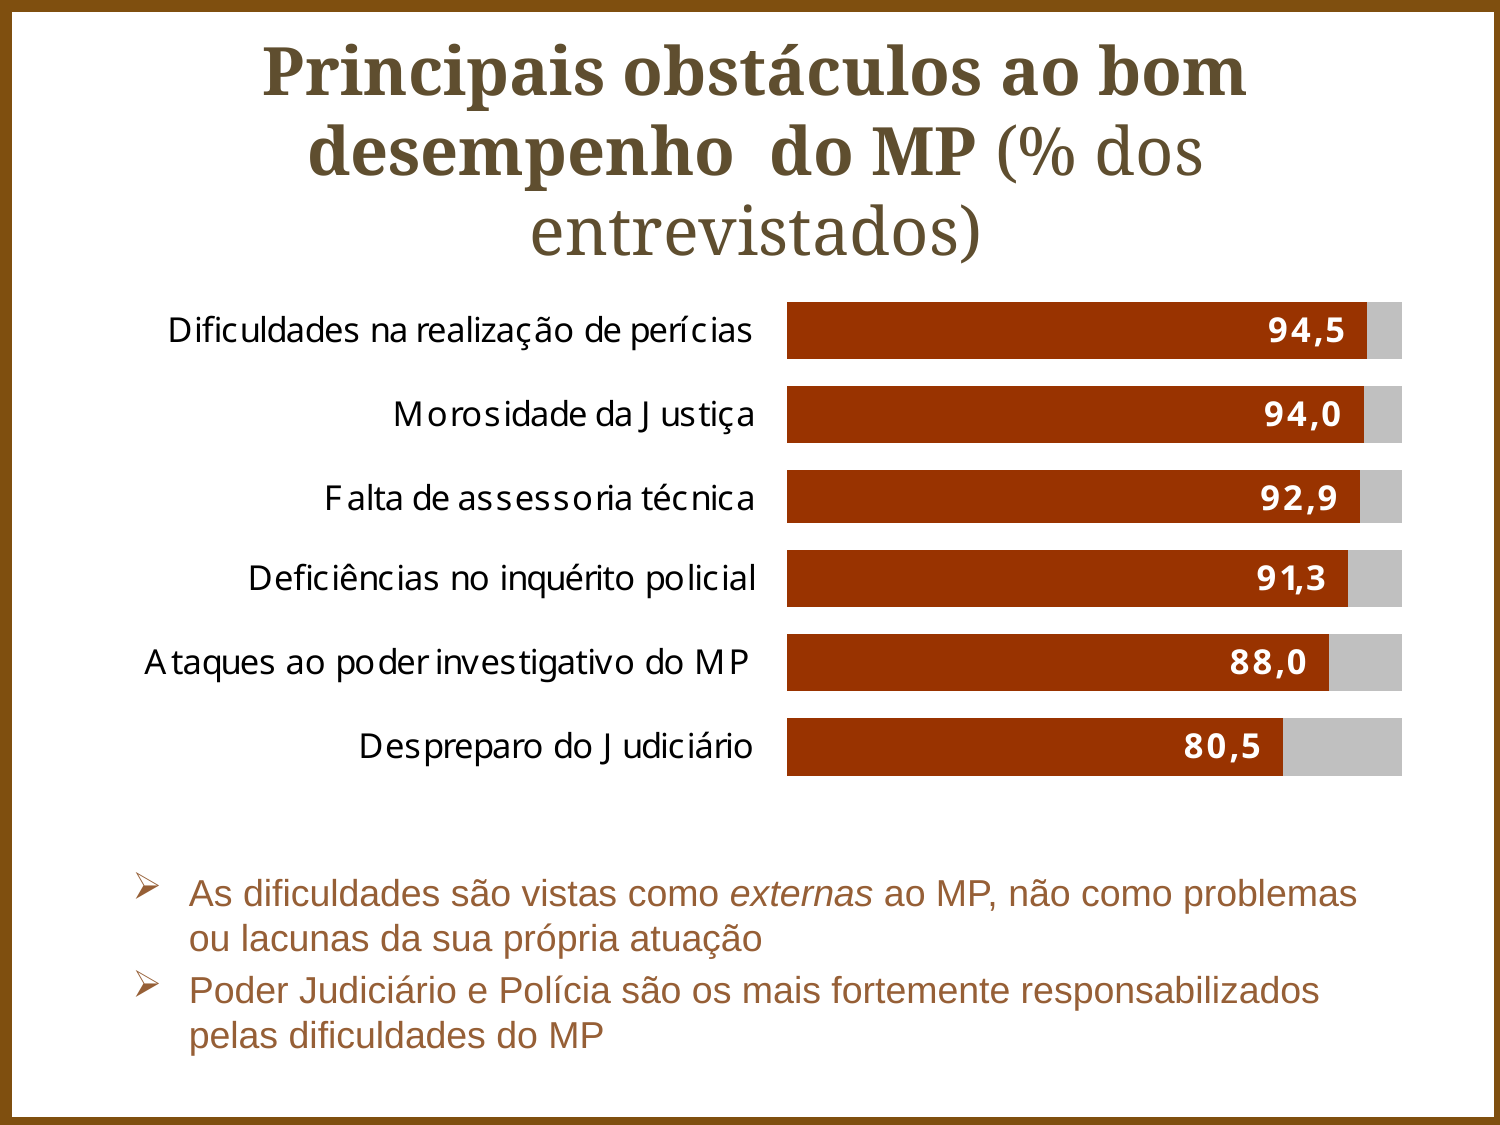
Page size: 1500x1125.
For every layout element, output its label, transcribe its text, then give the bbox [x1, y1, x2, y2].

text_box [40, 266, 1471, 818]
text_box As dificuldades são vistas como externas ao MP, não como problemas ou lacunas da sua própria atuação Poder Judiciário e Polícia são os mais fortemente responsabilizados pelas dificuldades do MP [117, 861, 1394, 1064]
title Principais obstáculos ao bom desempenho do MP (% dos entrevistados) [59, 54, 1453, 244]
